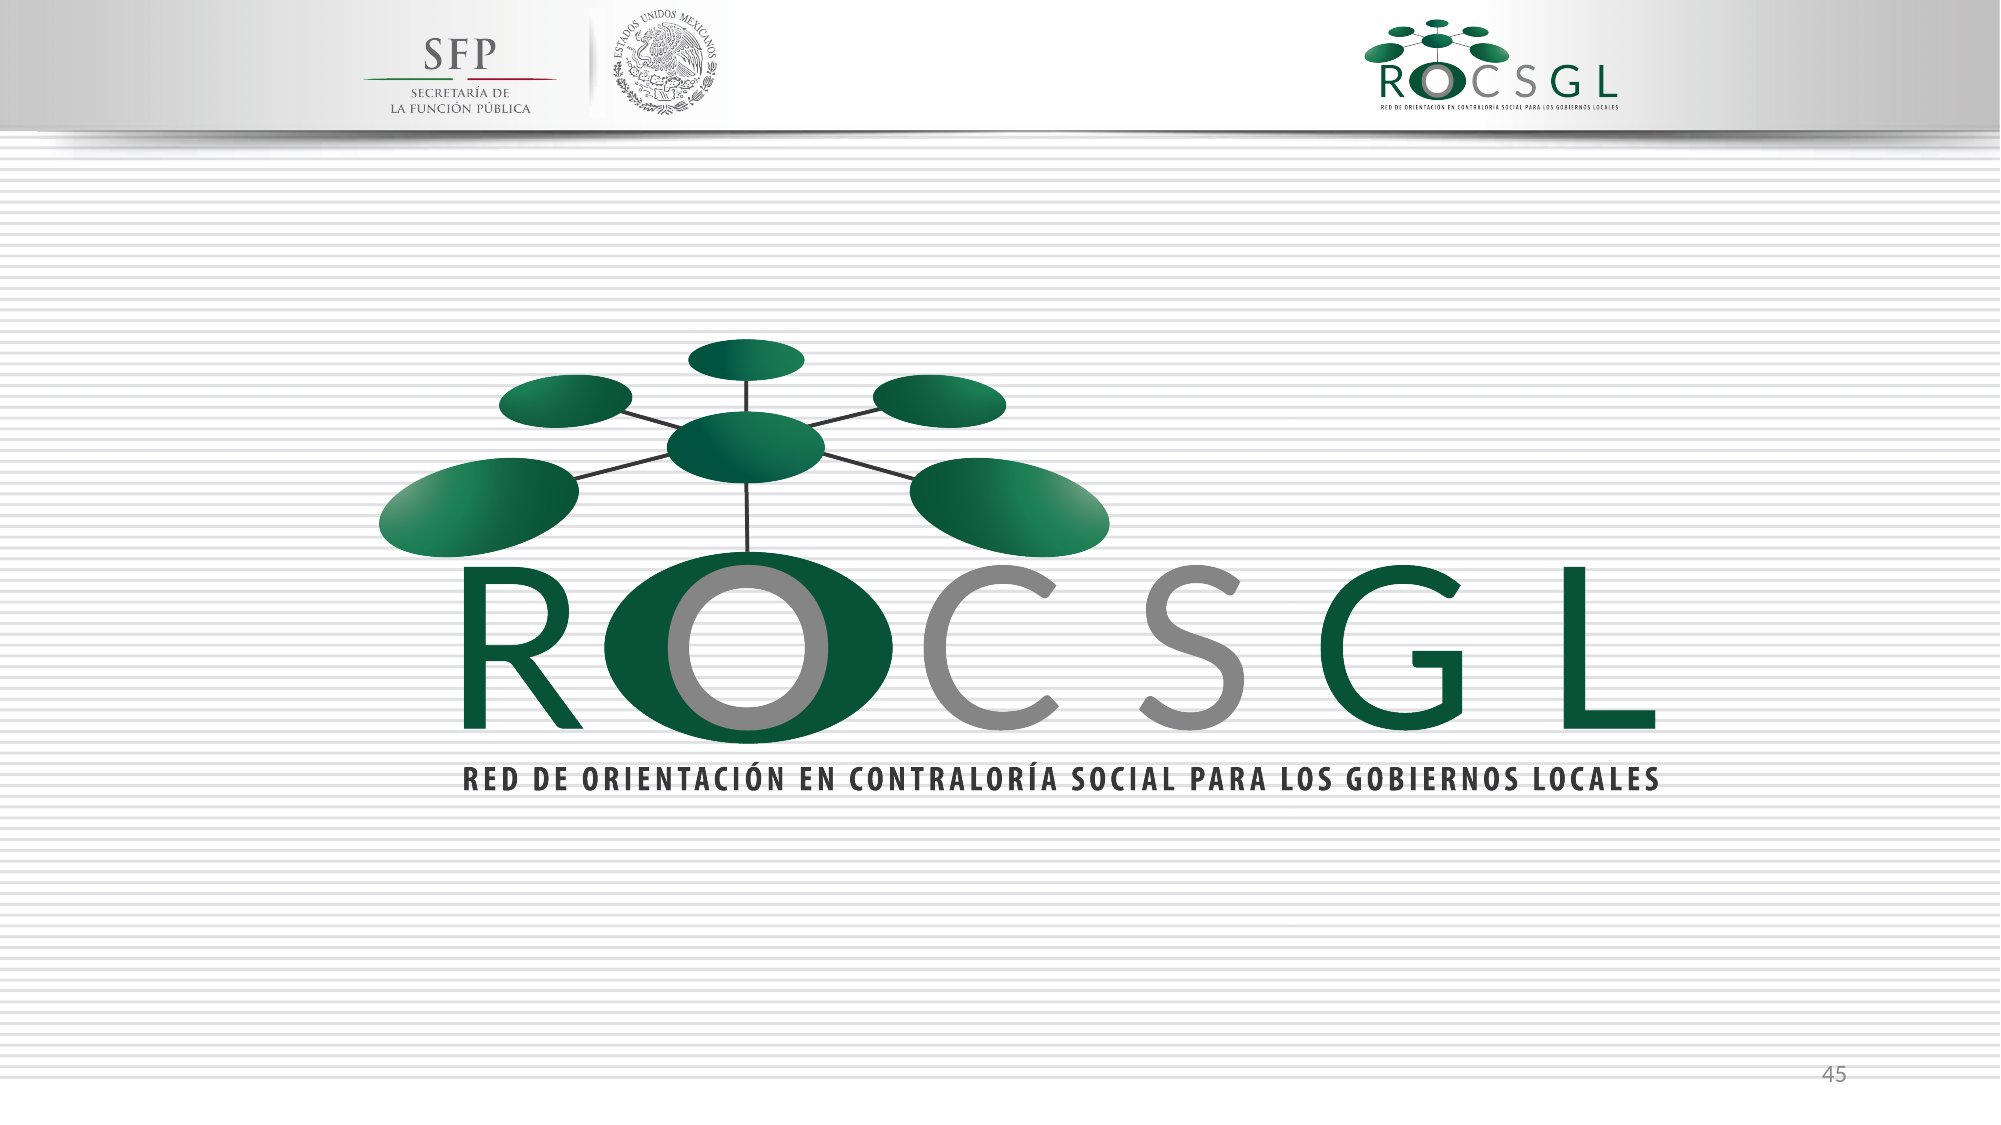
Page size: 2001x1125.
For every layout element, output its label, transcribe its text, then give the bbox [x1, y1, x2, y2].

picture [0, 0, 2000, 1079]
slide_number 44 [1412, 1042, 1863, 1103]
